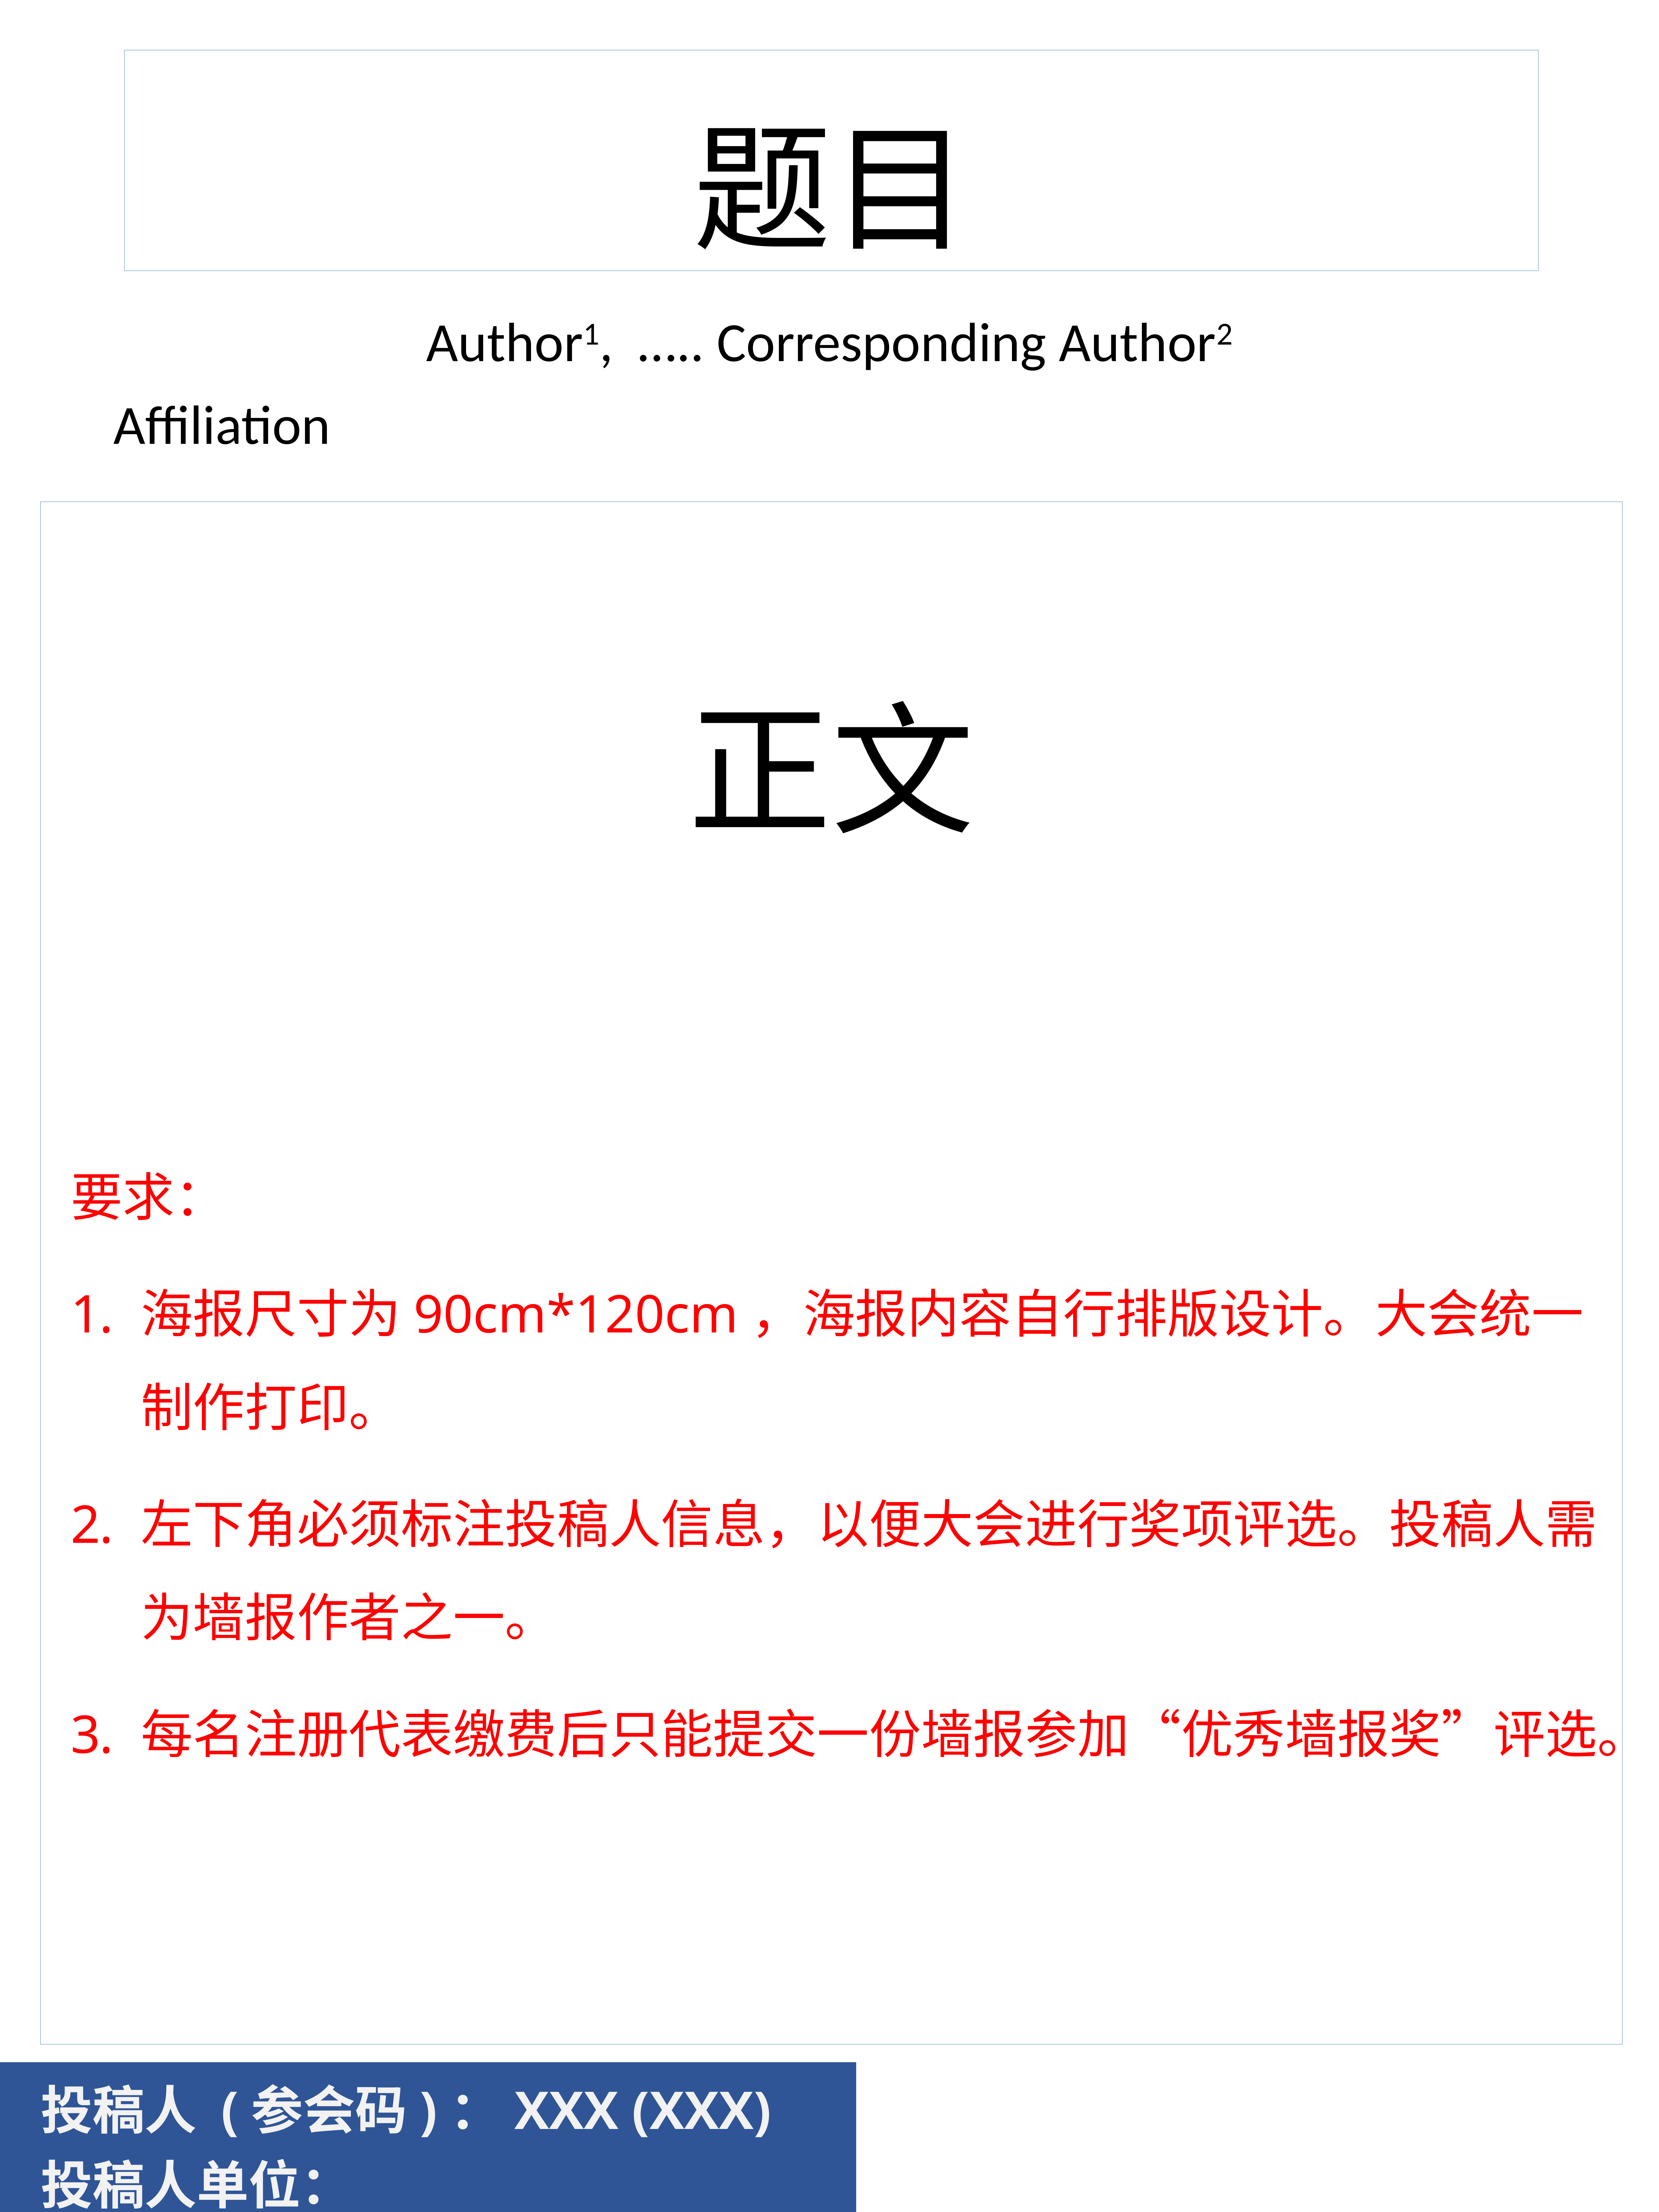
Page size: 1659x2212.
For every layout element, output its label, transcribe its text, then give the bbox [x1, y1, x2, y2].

text_box 投稿人 (参会码)：XXX (XXX) 投稿人单位： [0, 2062, 856, 2212]
subtitle Author1, ….. Corresponding Author2 Affiliation [38, 311, 1621, 502]
text_box 正文 [40, 502, 1622, 2044]
text_box 要求： 海报尺寸为90cm*120cm，海报内容自行排版设计。大会统一制作打印。 左下角必须标注投稿人信息，以便大会进行奖项评选。投稿人需为墙报作者之一。 每名注册代表缴费后只能提交一份墙报参加“优秀墙报奖”评选。 [66, 1130, 1622, 1993]
title 题目 [124, 50, 1539, 271]
